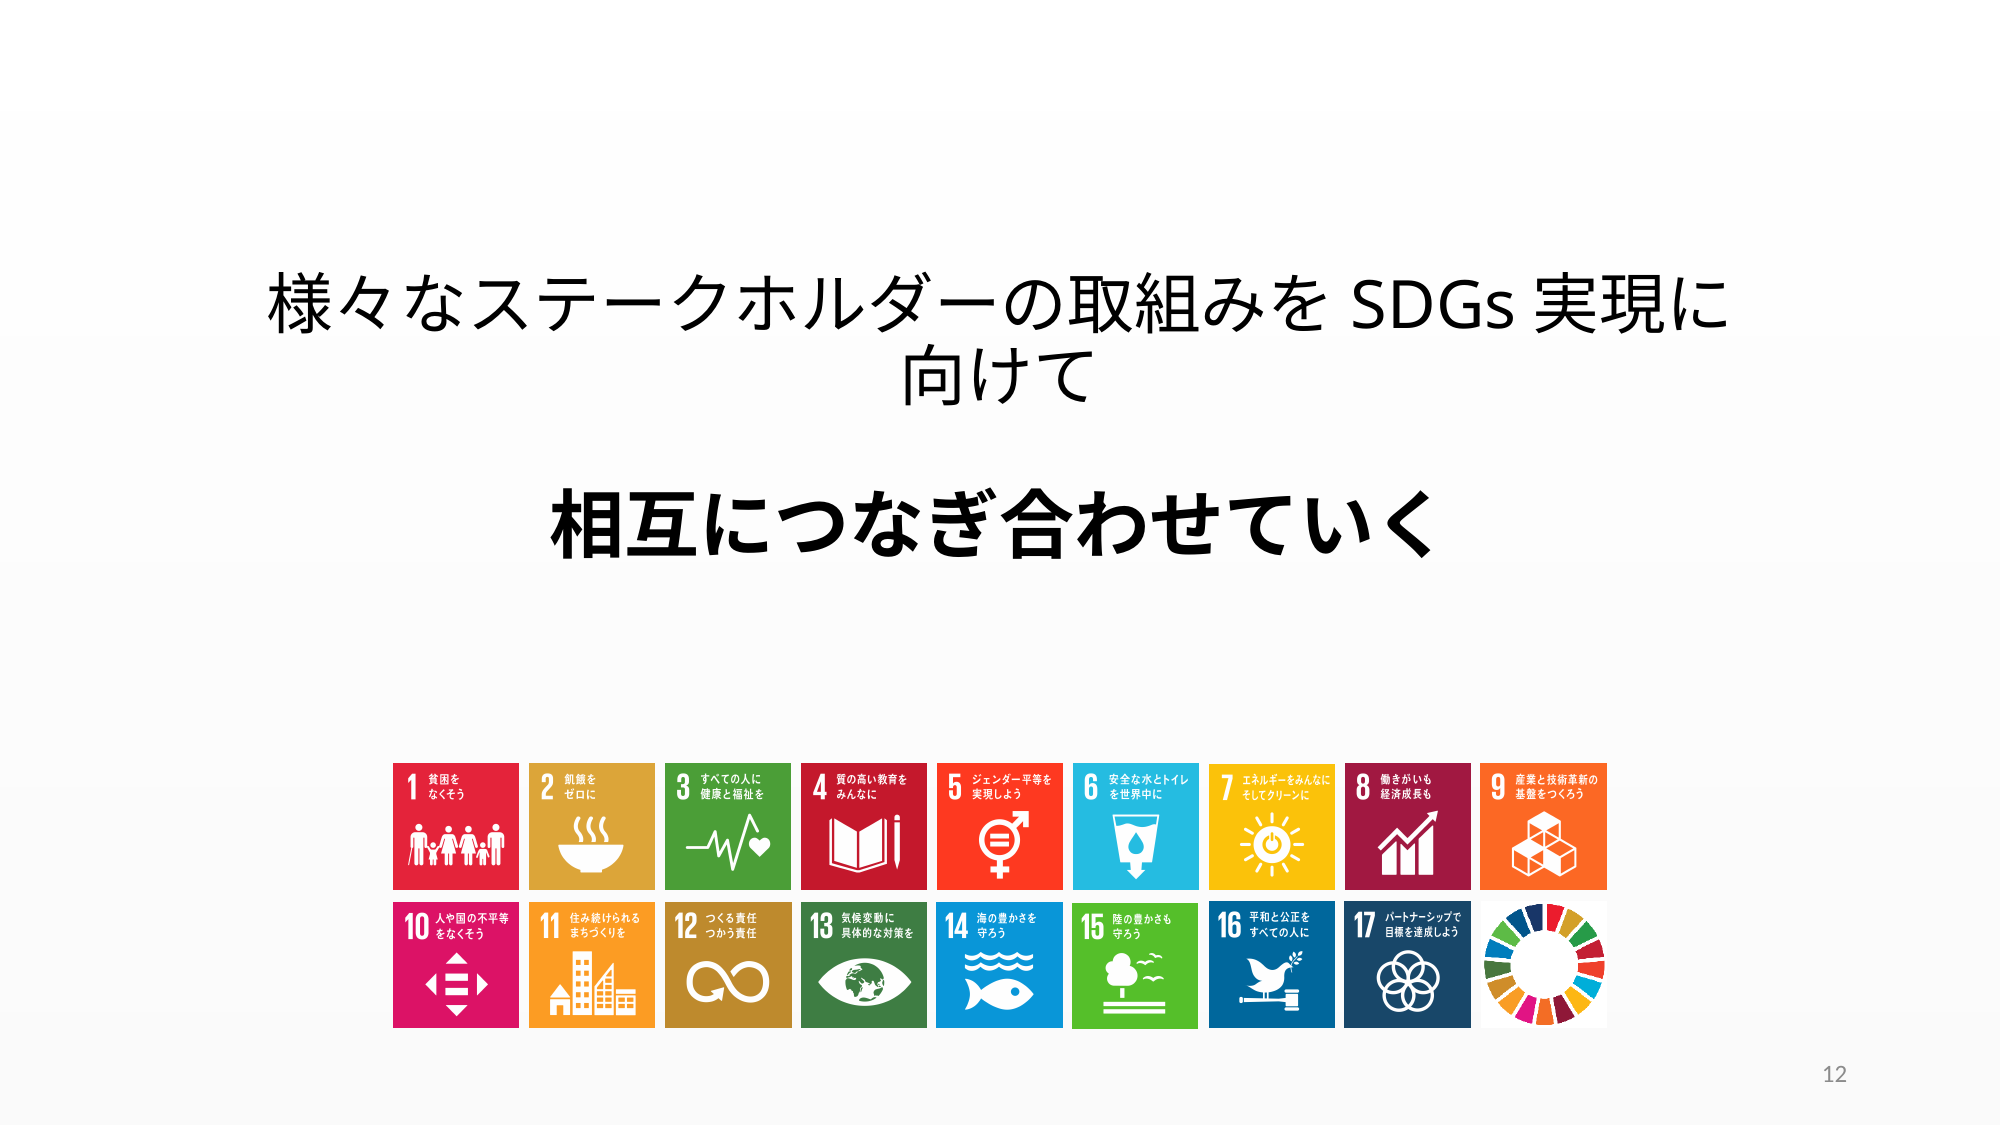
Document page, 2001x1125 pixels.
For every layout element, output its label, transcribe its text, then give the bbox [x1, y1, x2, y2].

picture [1240, 959, 1298, 1010]
picture [665, 902, 792, 1028]
slide_number 12 [1412, 1042, 1863, 1103]
picture [529, 763, 655, 890]
picture [529, 902, 655, 1028]
picture [1073, 763, 1199, 890]
picture [801, 763, 927, 890]
picture [393, 763, 519, 890]
picture [965, 964, 1033, 970]
picture [1345, 763, 1471, 890]
picture [1072, 903, 1198, 1029]
picture [1480, 763, 1607, 890]
picture [801, 902, 927, 1028]
picture [937, 763, 1063, 890]
picture [965, 953, 1033, 960]
picture [980, 929, 986, 937]
picture [1344, 901, 1471, 1028]
picture [946, 913, 967, 938]
picture [1219, 912, 1225, 937]
picture [1481, 901, 1607, 1028]
picture [1229, 912, 1240, 937]
title 様々なステークホルダーの取組みをSDGs実現に向けて 相互につなぎ合わせていく [249, 184, 1750, 576]
picture [966, 979, 1032, 1009]
picture [978, 914, 985, 922]
picture [1209, 764, 1335, 890]
picture [393, 902, 519, 1028]
picture [665, 763, 791, 890]
picture [1000, 913, 1006, 923]
